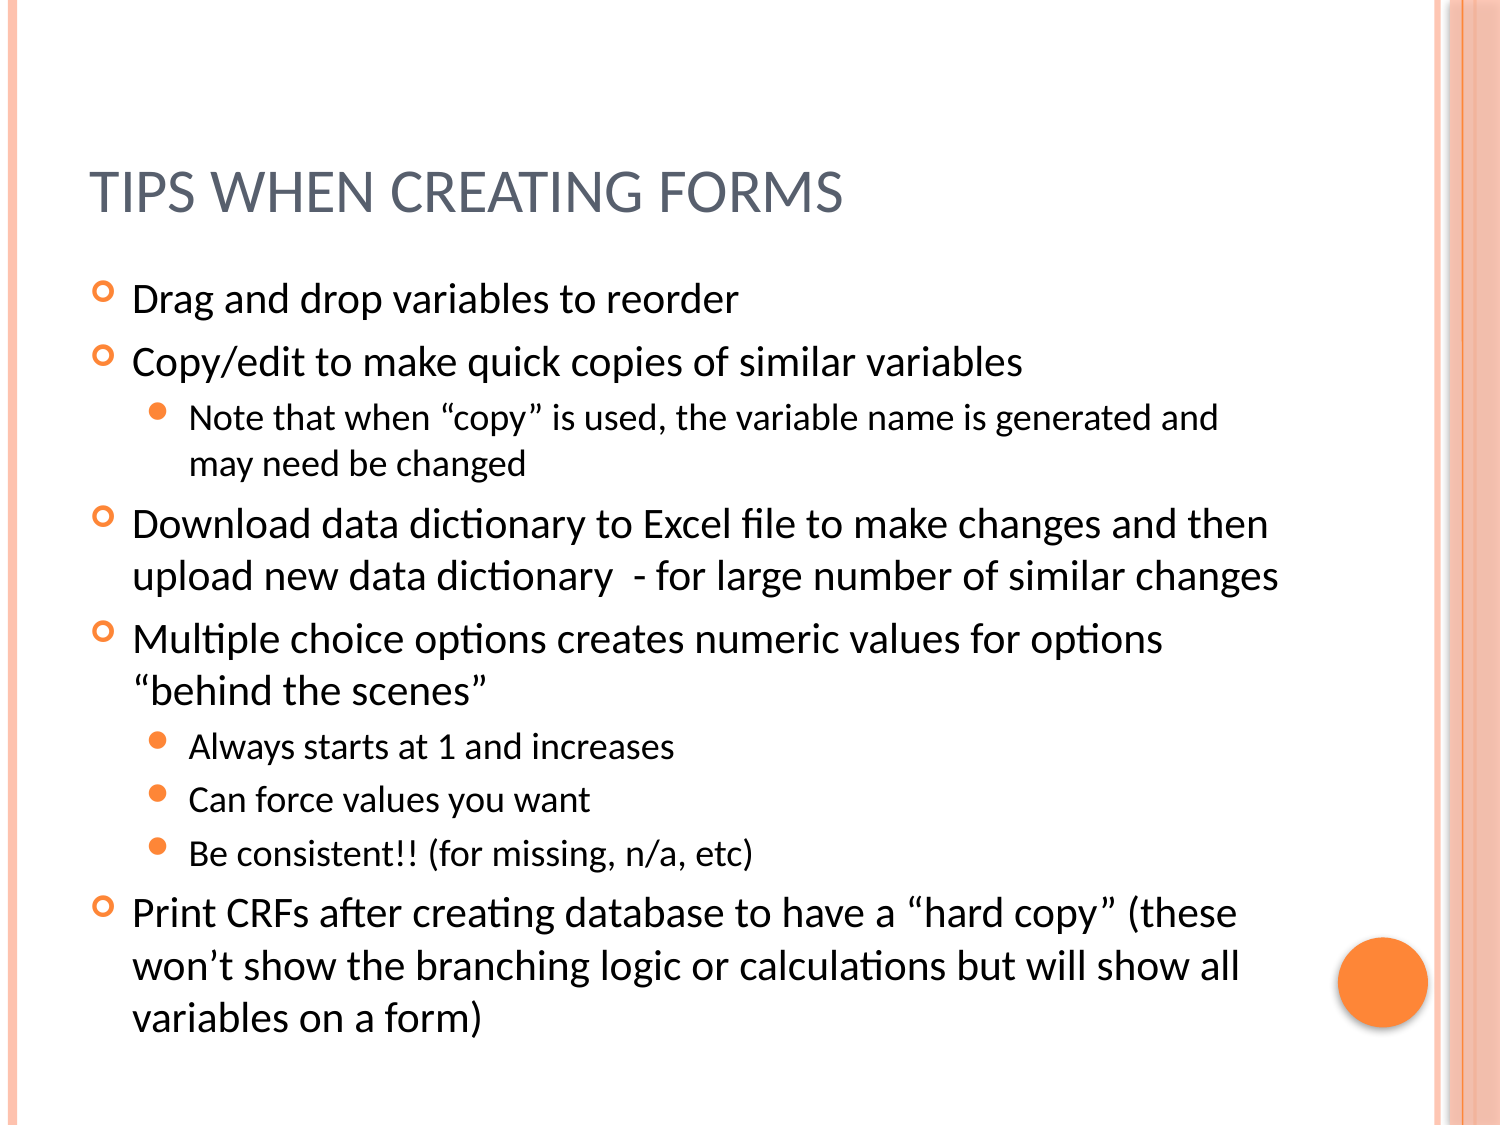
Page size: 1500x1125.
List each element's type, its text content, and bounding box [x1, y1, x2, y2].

list Drag and drop variables to reorder Copy/edit to make quick copies of similar variables Note that when “copy” is used, the variable name is generated and may need be changed Download data dictionary to Excel file to make changes and then upload new data dictionary - for large number of similar changes Multiple choice options creates numeric values for options “behind the scenes” Always starts at 1 and increases Can force values you want Be consistent!! (for missing, n/a, etc) Print CRFs after creating database to have a “hard copy” (these won’t show the branching logic or calculations but will show all variables on a form) [75, 262, 1300, 1062]
title Tips When Creating Forms [75, 45, 1300, 233]
